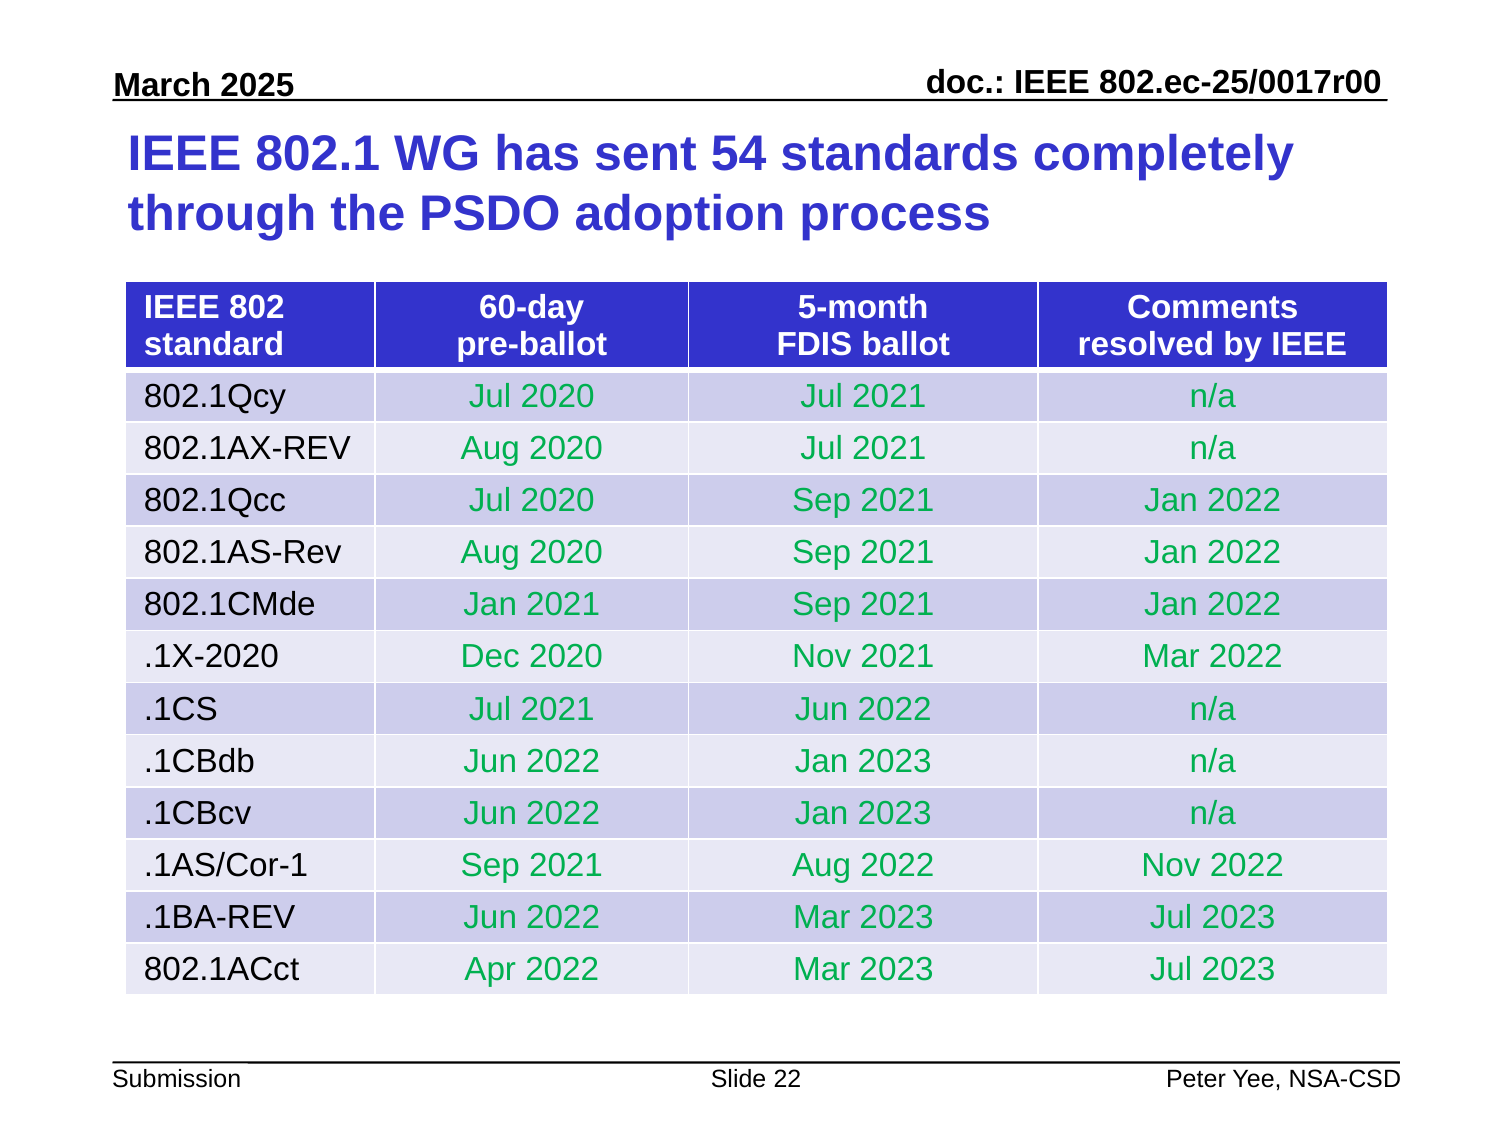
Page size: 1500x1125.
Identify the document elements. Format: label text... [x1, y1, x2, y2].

table_cell n/a [1039, 735, 1387, 786]
table_cell n/a [1039, 683, 1387, 734]
table_cell Sep 2021 [689, 579, 1037, 630]
table_cell .1BA-REV [126, 892, 374, 942]
table_cell 802.1Qcy [126, 373, 374, 421]
table_cell Nov 2022 [1039, 840, 1387, 890]
title IEEE 802.1 WG has sent 54 standards completely through the PSDO adoption process [112, 112, 1388, 288]
slide_number Slide 22 [709, 1061, 803, 1093]
table_cell Jul 2020 [376, 373, 688, 421]
table_header 60-day pre-ballot [376, 282, 688, 367]
table_cell Jan 2021 [376, 579, 688, 630]
table_cell Aug 2020 [376, 423, 688, 473]
table_cell .1CBdb [126, 735, 374, 786]
table_cell Mar 2023 [689, 944, 1037, 994]
table_cell Jun 2022 [376, 892, 688, 942]
table_cell .1CS [126, 683, 374, 734]
table_cell Apr 2022 [376, 944, 688, 994]
table_cell Mar 2023 [689, 892, 1037, 942]
footer Peter Yee, NSA-CSD [1164, 1061, 1402, 1093]
table_cell Jul 2021 [689, 373, 1037, 421]
table_cell Sep 2021 [689, 527, 1037, 577]
table_cell Aug 2022 [689, 840, 1037, 890]
table_cell 802.1CMde [126, 579, 374, 630]
table_cell Jul 2021 [689, 423, 1037, 473]
table_cell n/a [1039, 373, 1387, 421]
table_cell Jul 2021 [376, 683, 688, 734]
table_cell 802.1AX-REV [126, 423, 374, 473]
table_cell Jan 2022 [1039, 527, 1387, 577]
table_cell 802.1Qcc [126, 475, 374, 525]
table_cell n/a [1039, 788, 1387, 838]
table_cell 802.1AS-Rev [126, 527, 374, 577]
table_cell 802.1ACct [126, 944, 374, 994]
table_header Comments resolved by IEEE [1039, 282, 1387, 367]
table_cell .1AS/Cor-1 [126, 840, 374, 890]
table_cell Aug 2020 [376, 527, 688, 577]
table_cell Jan 2022 [1039, 475, 1387, 525]
table_cell Mar 2022 [1039, 631, 1387, 682]
table_cell Jun 2022 [689, 683, 1037, 734]
table_header IEEE 802 standard [126, 282, 374, 367]
table_cell n/a [1039, 423, 1387, 473]
table_cell Dec 2020 [376, 631, 688, 682]
table_cell Jul 2020 [376, 475, 688, 525]
table_cell Jan 2022 [1039, 579, 1387, 630]
table_cell Sep 2021 [689, 475, 1037, 525]
table_cell Jun 2022 [376, 788, 688, 838]
table_cell Jan 2023 [689, 788, 1037, 838]
table_cell Nov 2021 [689, 631, 1037, 682]
table_cell Jul 2023 [1039, 944, 1387, 994]
table_cell Jul 2023 [1039, 892, 1387, 942]
table_cell Sep 2021 [376, 840, 688, 890]
table_cell .1X-2020 [126, 631, 374, 682]
table_header 5-month FDIS ballot [689, 282, 1037, 367]
table_cell Jun 2022 [376, 735, 688, 786]
table_cell .1CBcv [126, 788, 374, 838]
table_cell Jan 2023 [689, 735, 1037, 786]
